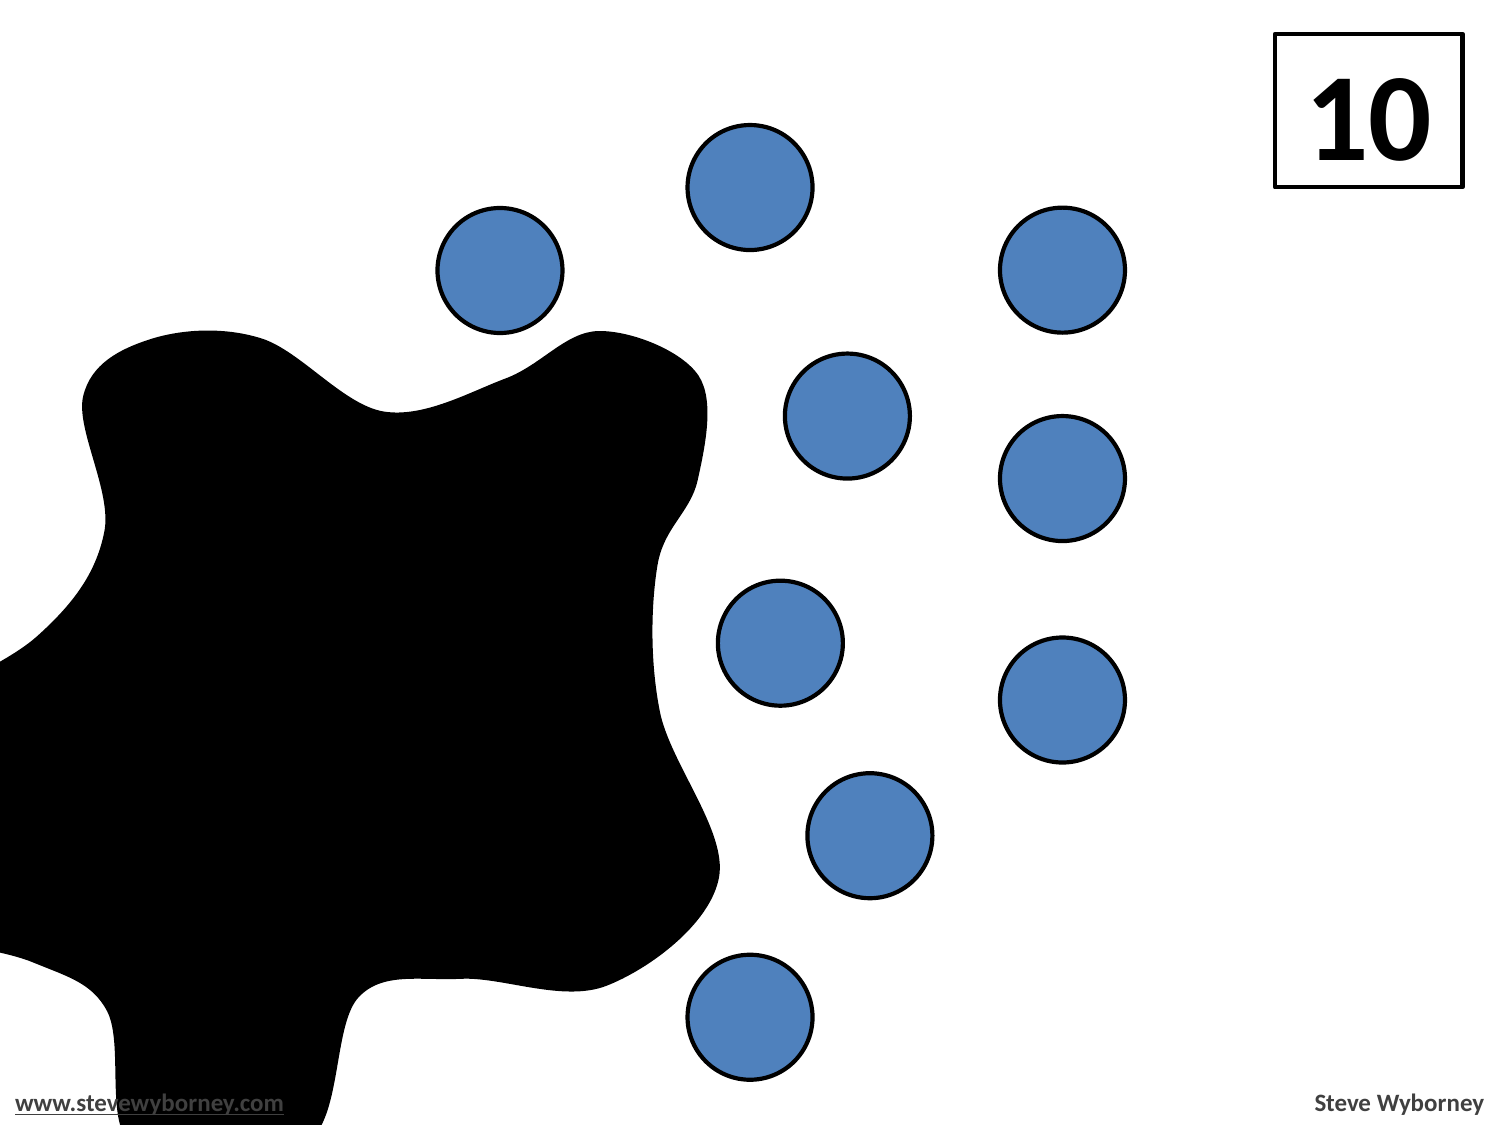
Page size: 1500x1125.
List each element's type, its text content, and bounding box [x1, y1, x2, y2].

text_box [685, 952, 815, 1082]
text_box [997, 205, 1128, 335]
text_box Steve Wyborney [1299, 1079, 1499, 1125]
text_box [685, 122, 815, 253]
text_box [997, 635, 1128, 765]
text_box [0, 330, 720, 1125]
text_box [715, 578, 845, 708]
text_box [805, 771, 935, 901]
text_box [997, 413, 1128, 544]
text_box [782, 351, 913, 481]
text_box 10 [1273, 32, 1465, 189]
text_box www.stevewyborney.com [0, 1079, 305, 1125]
text_box [435, 205, 565, 336]
